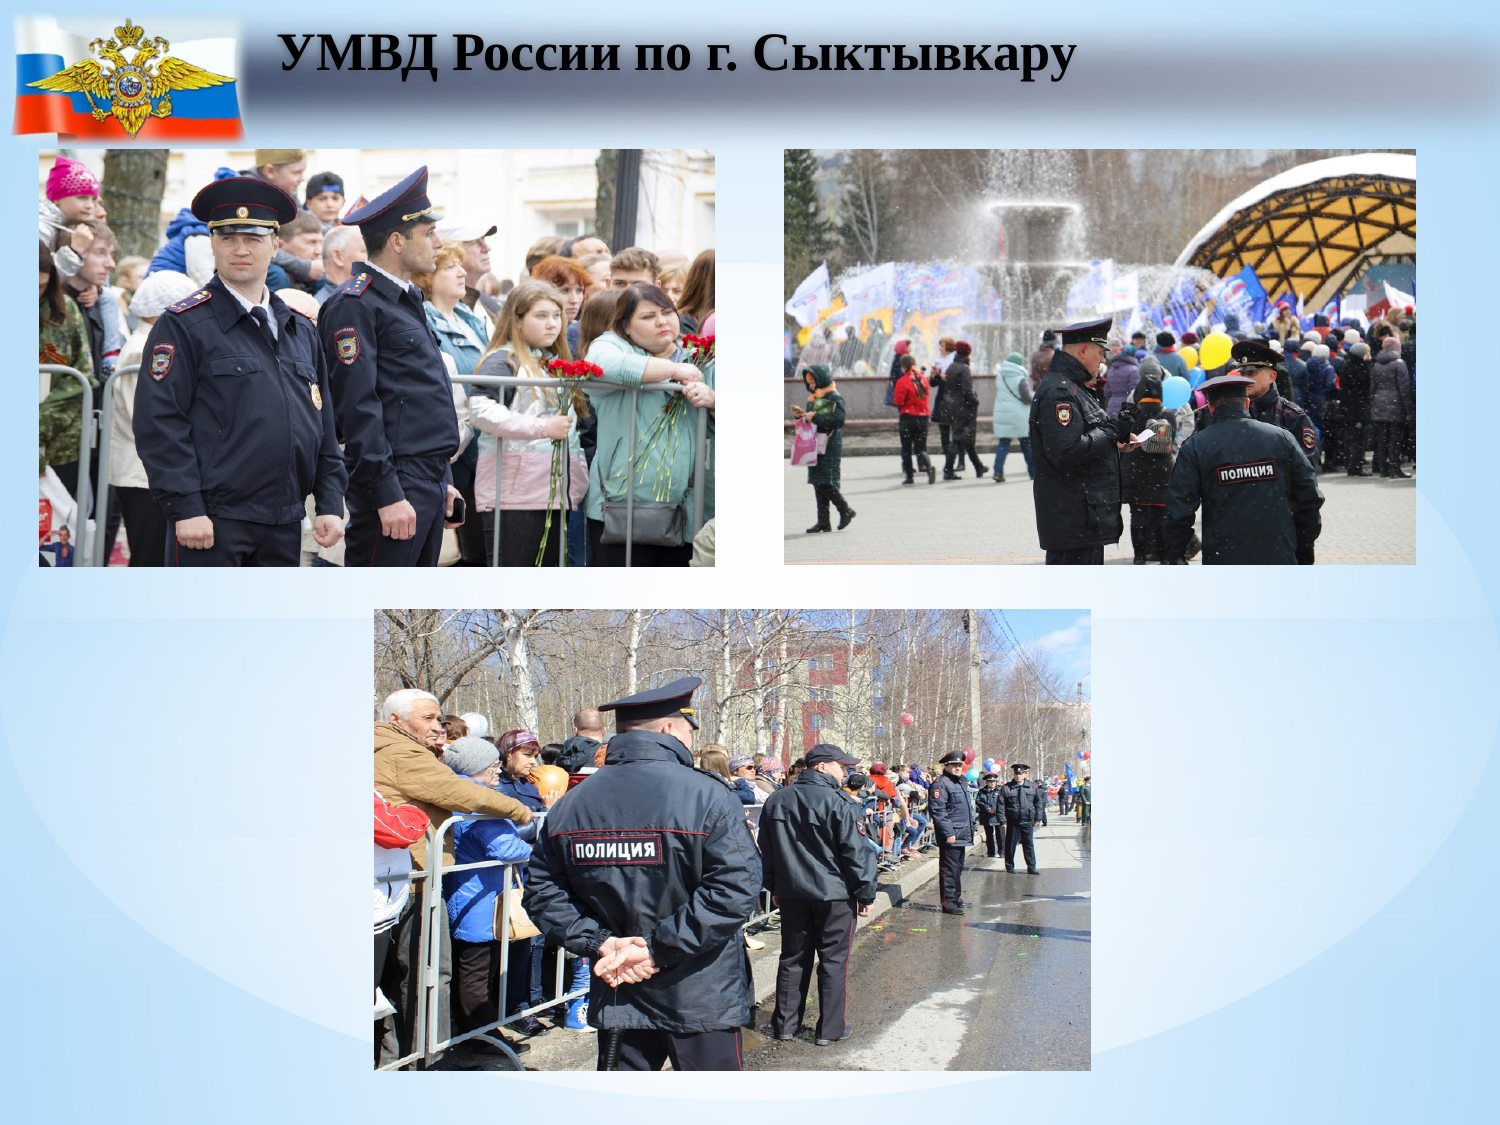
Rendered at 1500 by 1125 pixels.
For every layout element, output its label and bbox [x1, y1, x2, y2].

picture [374, 609, 1092, 1071]
picture [5, 6, 715, 567]
picture [783, 148, 1416, 566]
